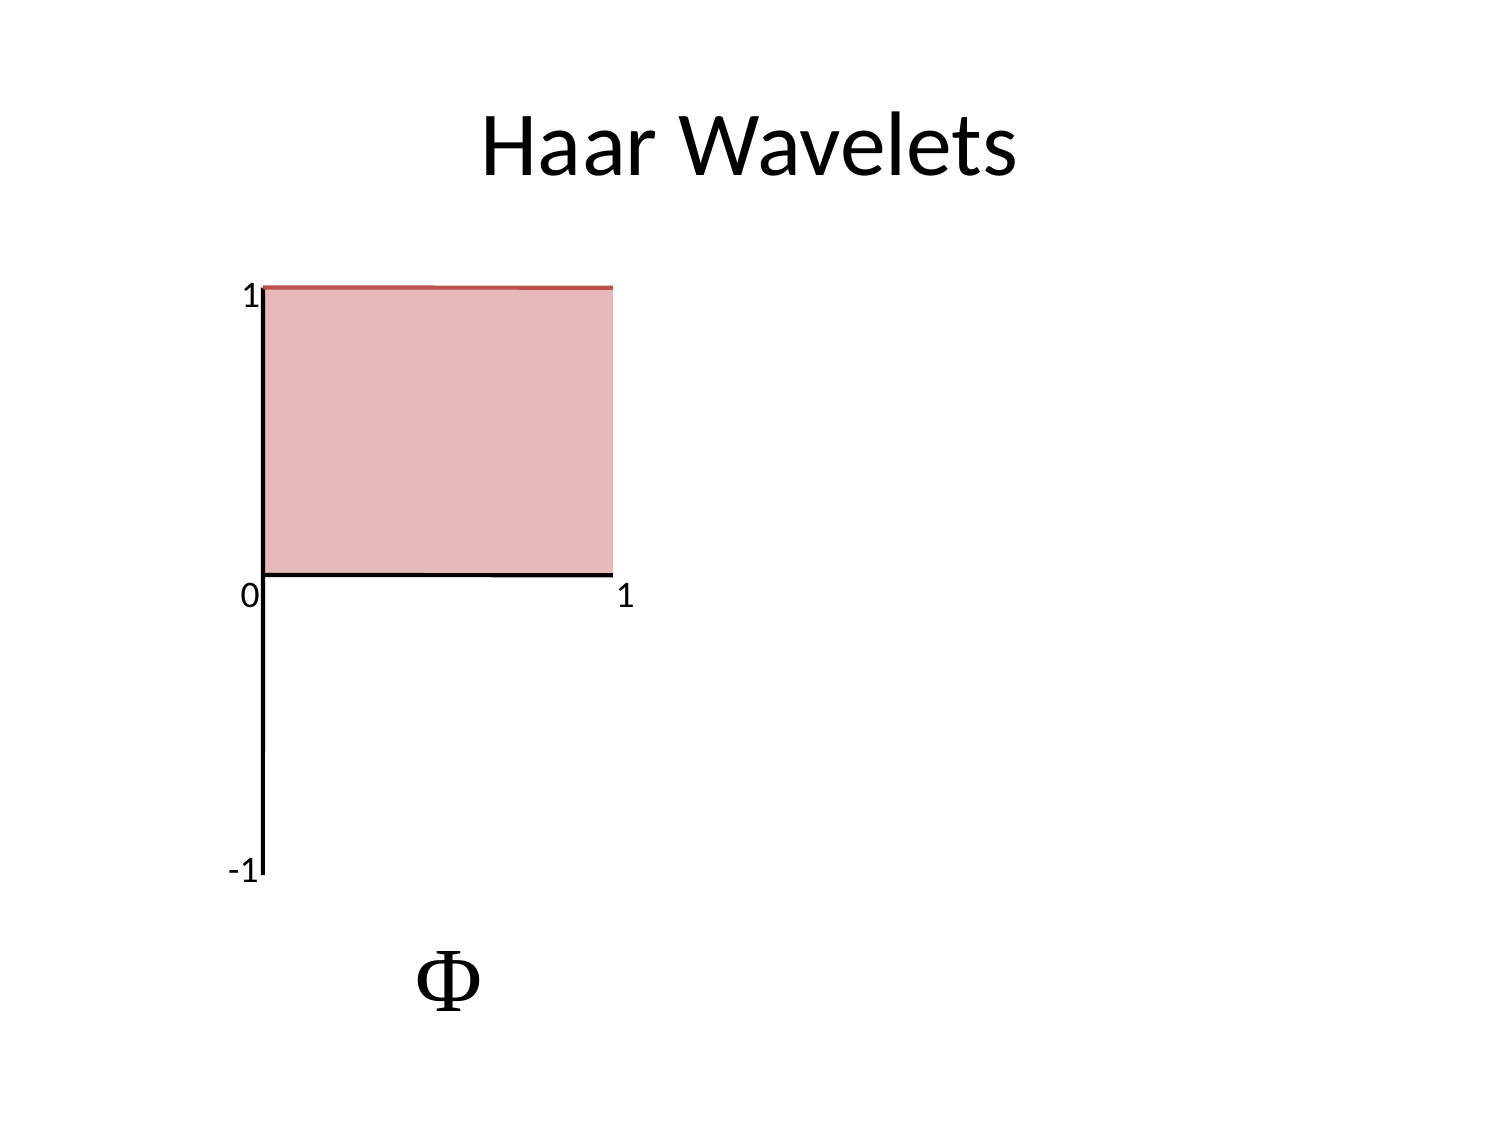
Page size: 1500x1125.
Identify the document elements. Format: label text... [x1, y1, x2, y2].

title Haar Wavelets [75, 45, 1425, 233]
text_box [212, 262, 651, 899]
text_box Φ [400, 912, 498, 1038]
